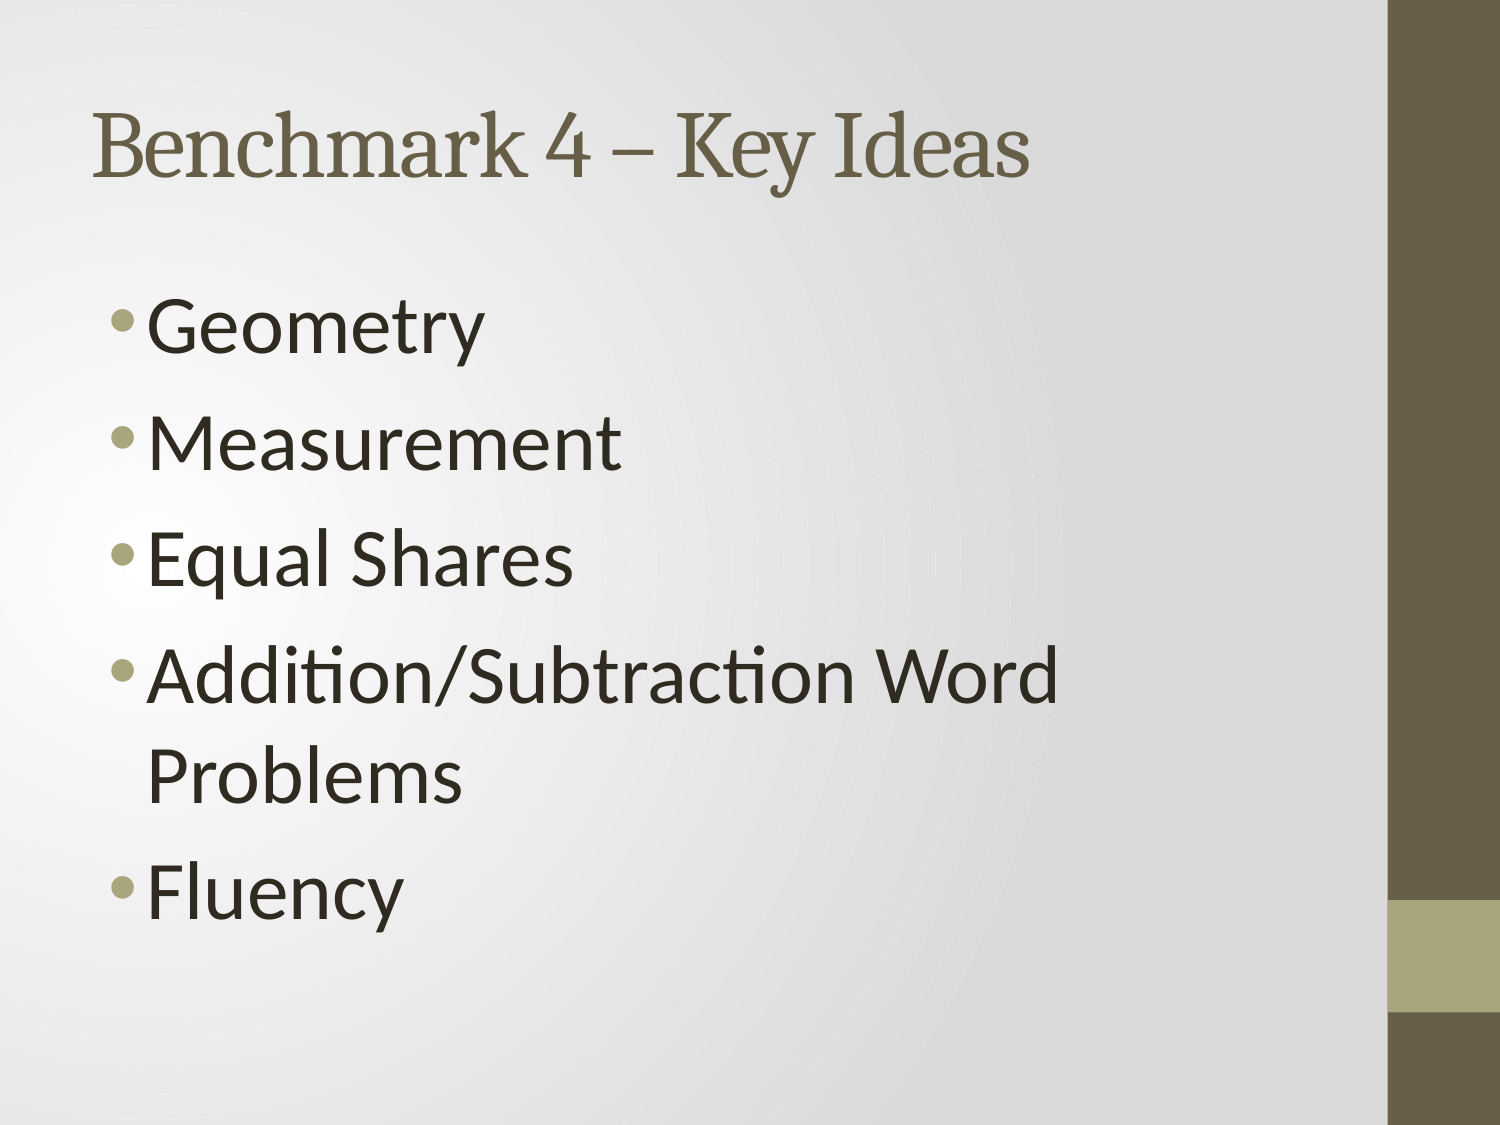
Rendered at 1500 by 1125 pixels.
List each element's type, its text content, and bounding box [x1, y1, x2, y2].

title Benchmark 4 – Key Ideas [75, 45, 1325, 233]
list Geometry Measurement Equal Shares Addition/Subtraction Word Problems Fluency [75, 262, 1325, 1050]
